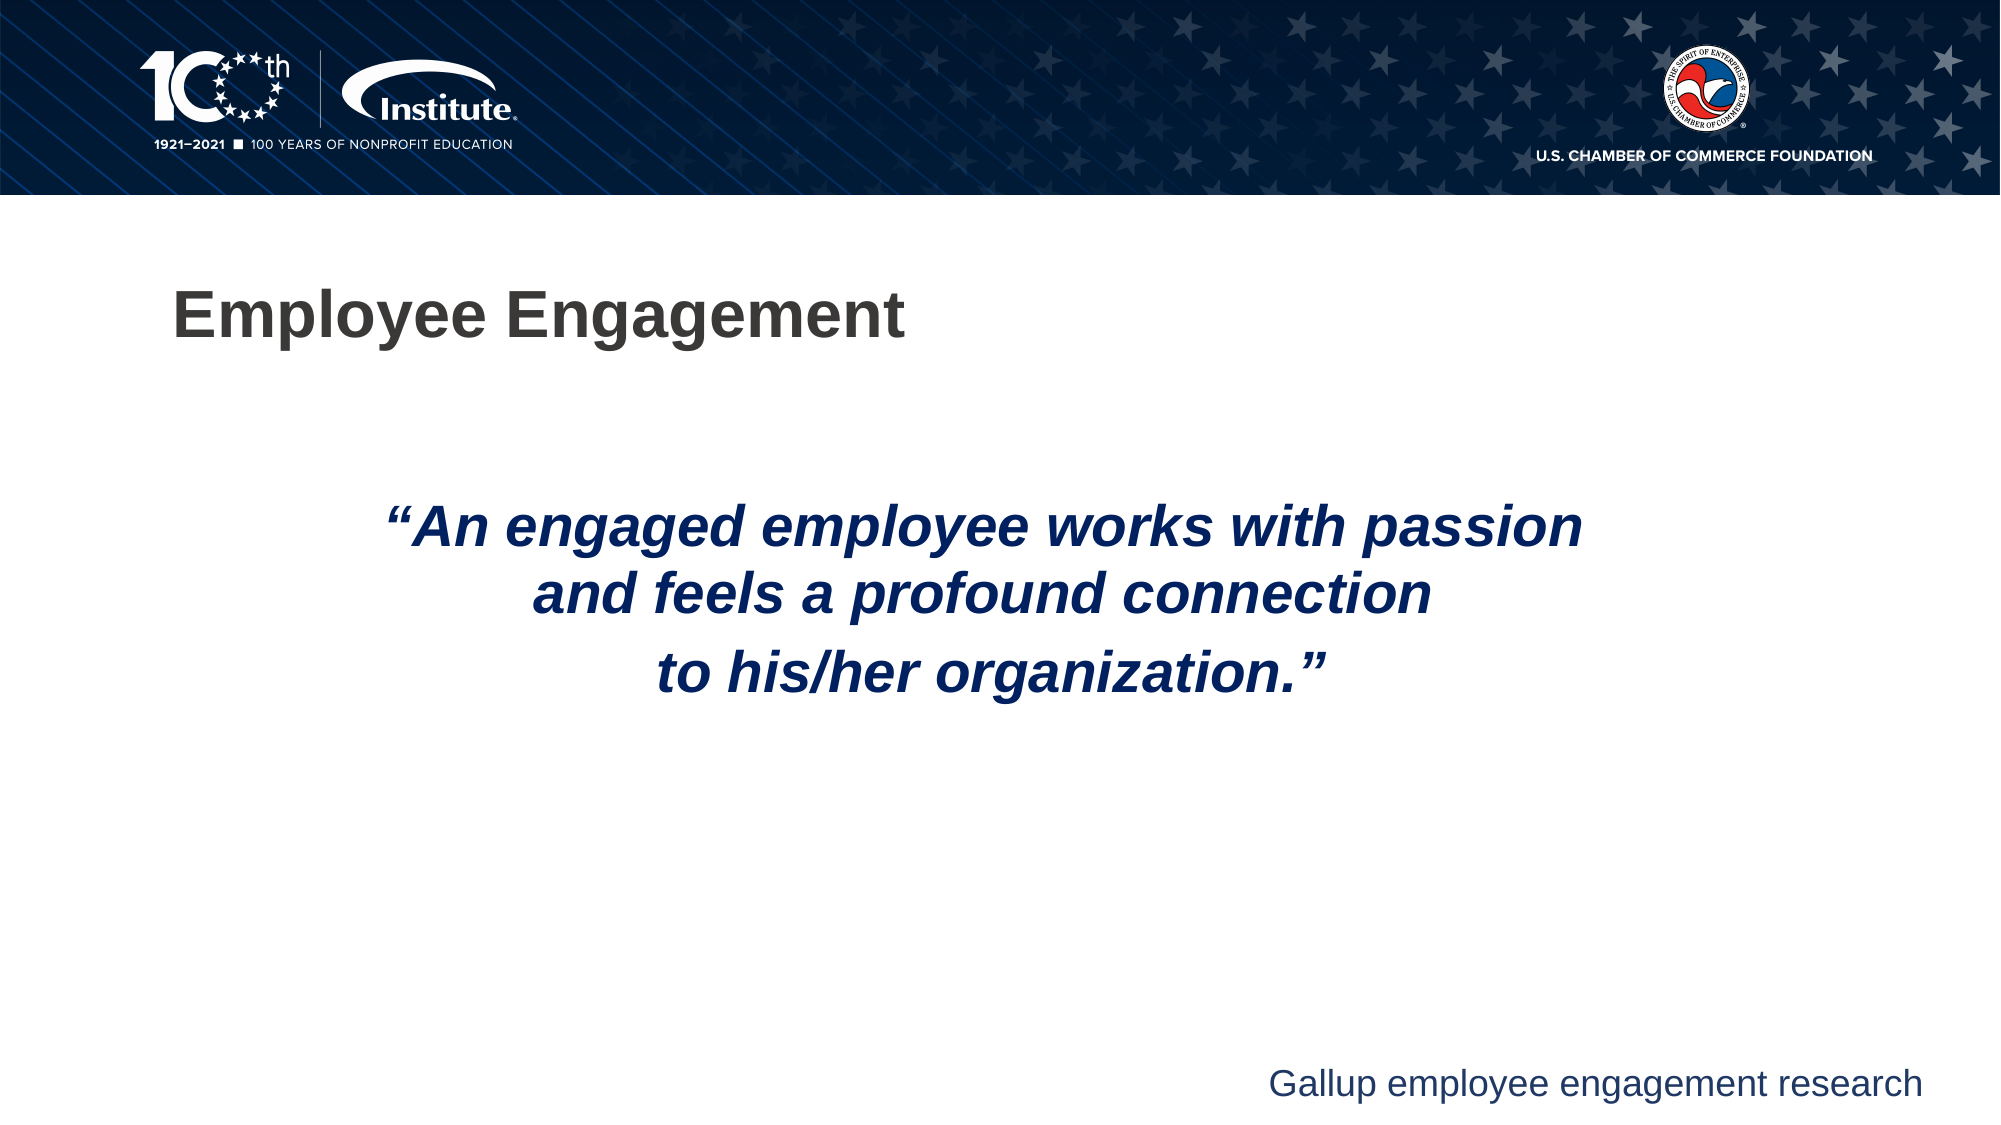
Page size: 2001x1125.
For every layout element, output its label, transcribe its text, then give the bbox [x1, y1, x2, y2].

title Employee Engagement [157, 259, 1666, 373]
text_box Gallup employee engagement research [939, 1051, 1939, 1112]
picture [0, 0, 2000, 195]
list “An engaged employee works with passion and feels a profound connection to his/her organization.” [286, 484, 1698, 1077]
